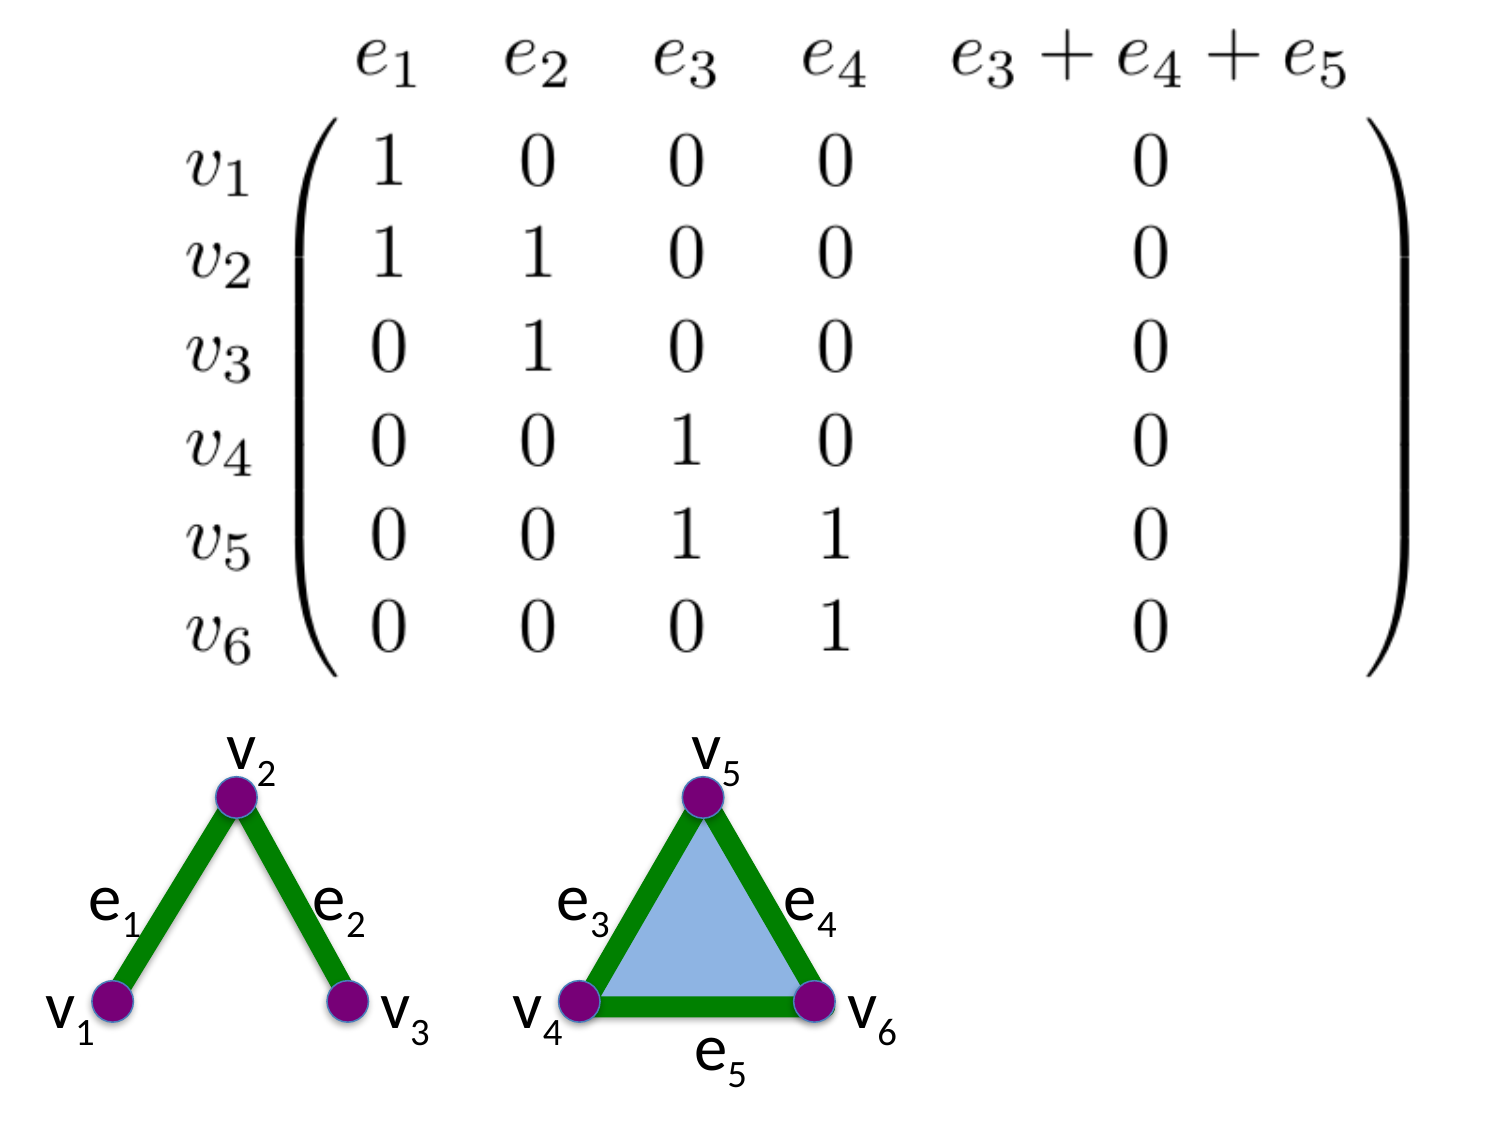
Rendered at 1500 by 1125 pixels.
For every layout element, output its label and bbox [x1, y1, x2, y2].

text_box [29, 695, 954, 1093]
picture [168, 18, 1420, 696]
